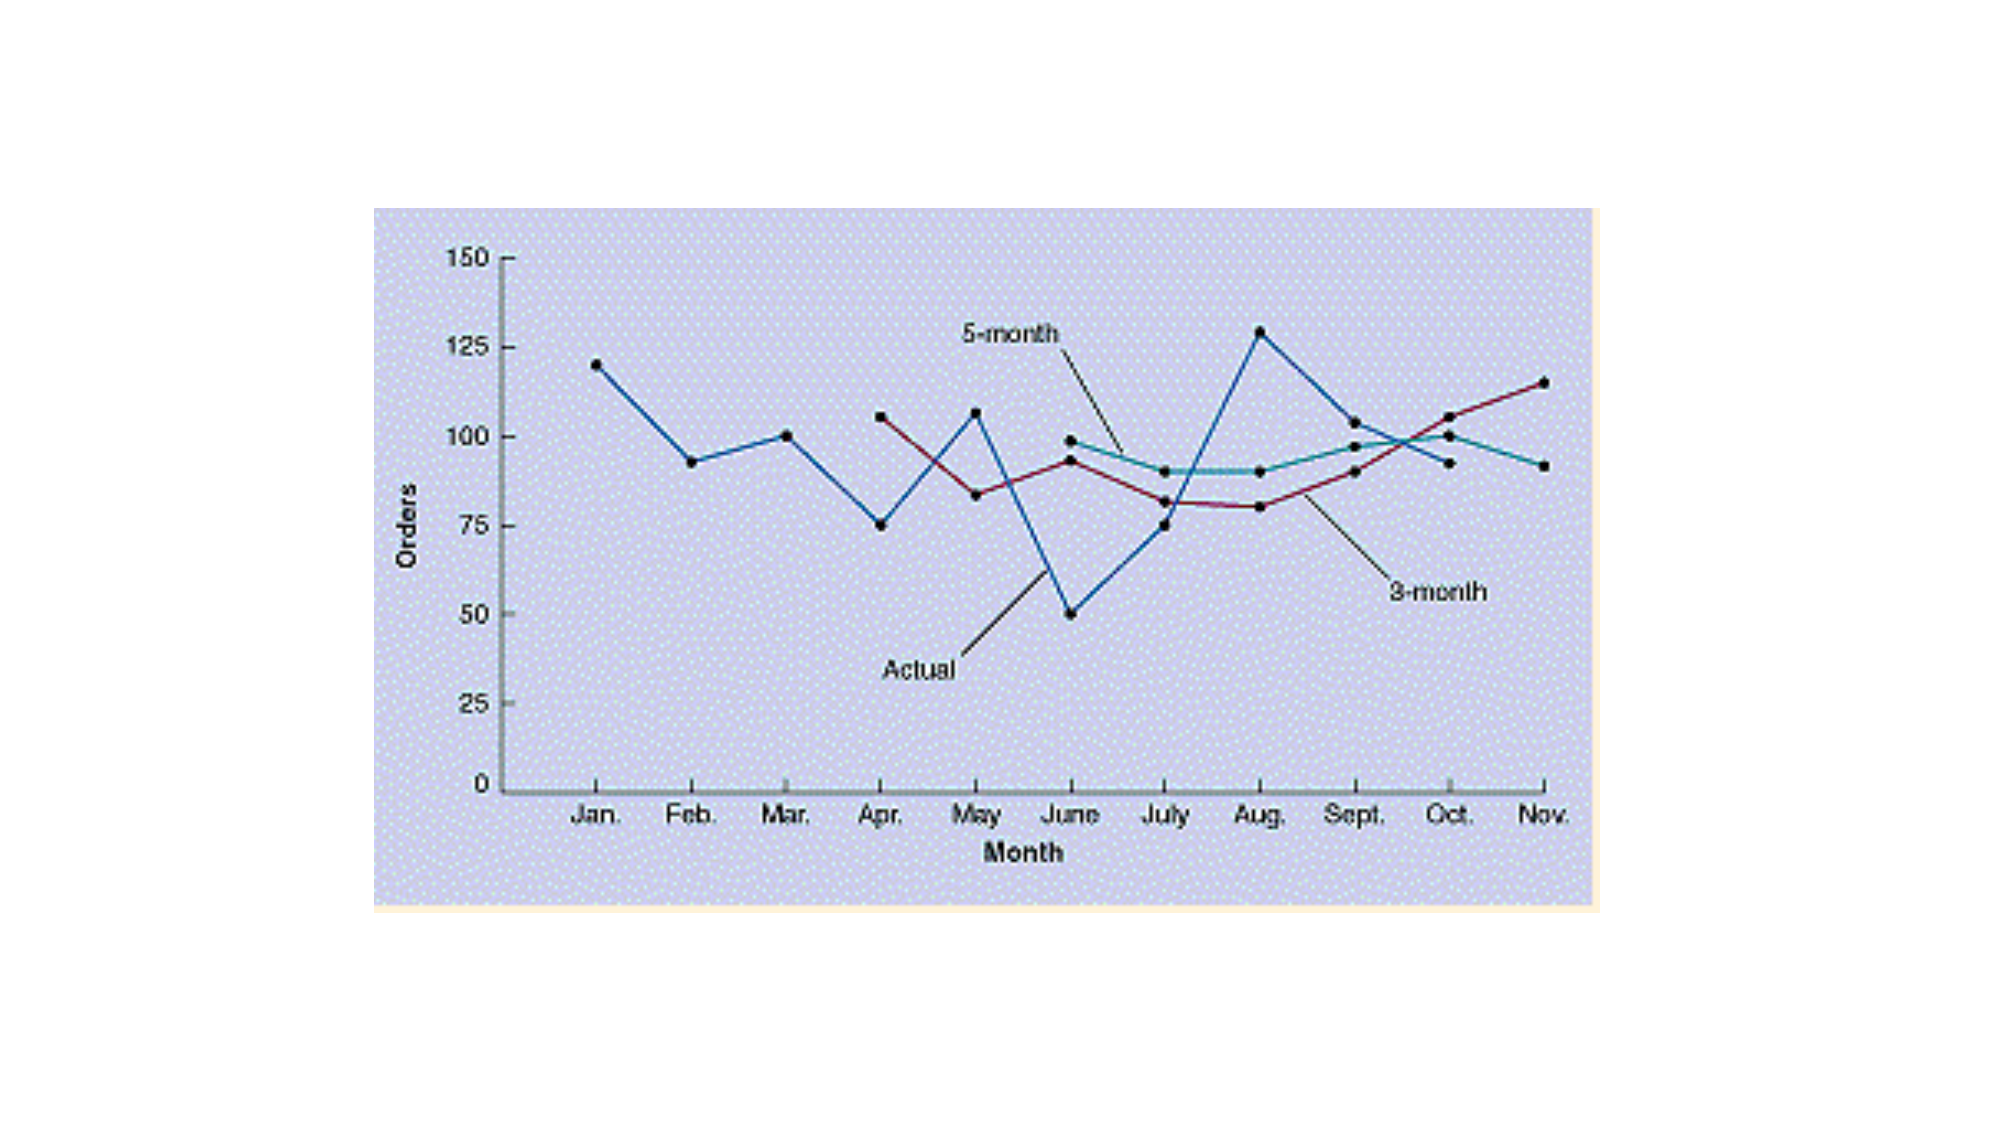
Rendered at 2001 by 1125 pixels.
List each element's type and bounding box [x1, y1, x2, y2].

text_box [374, 208, 1600, 913]
